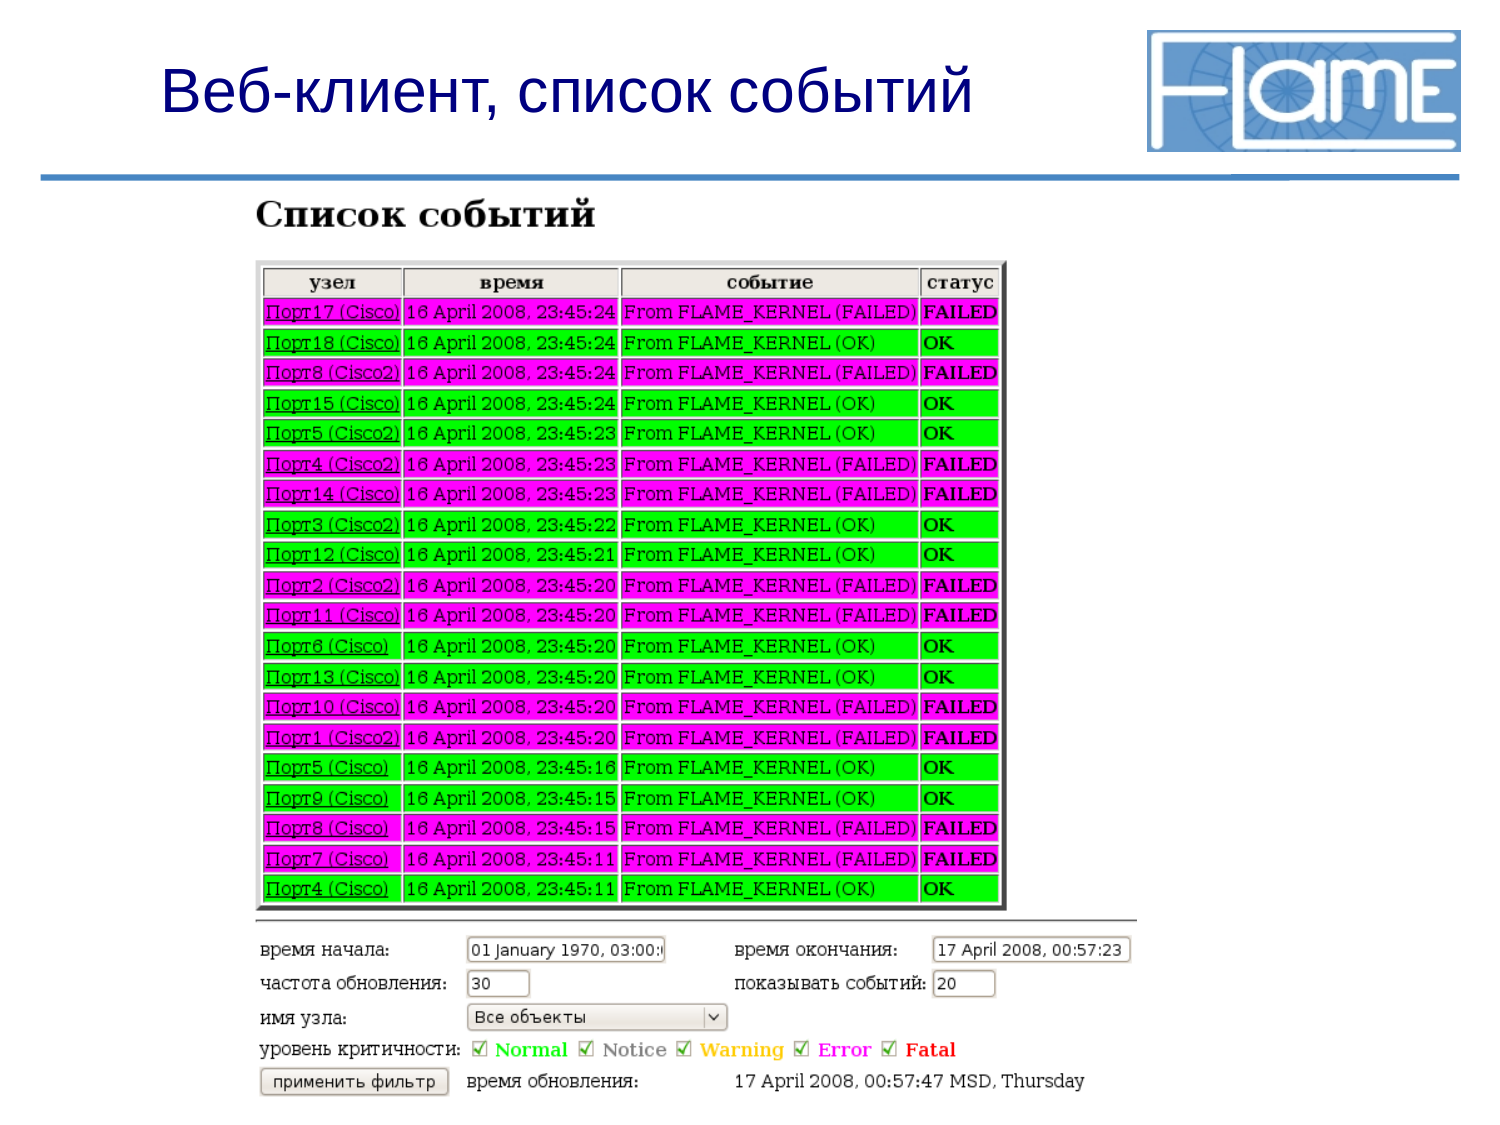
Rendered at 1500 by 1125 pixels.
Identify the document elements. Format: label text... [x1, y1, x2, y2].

text_box Веб-клиент, список событий [20, 52, 1116, 152]
picture [1147, 30, 1461, 152]
picture [247, 192, 1137, 1103]
